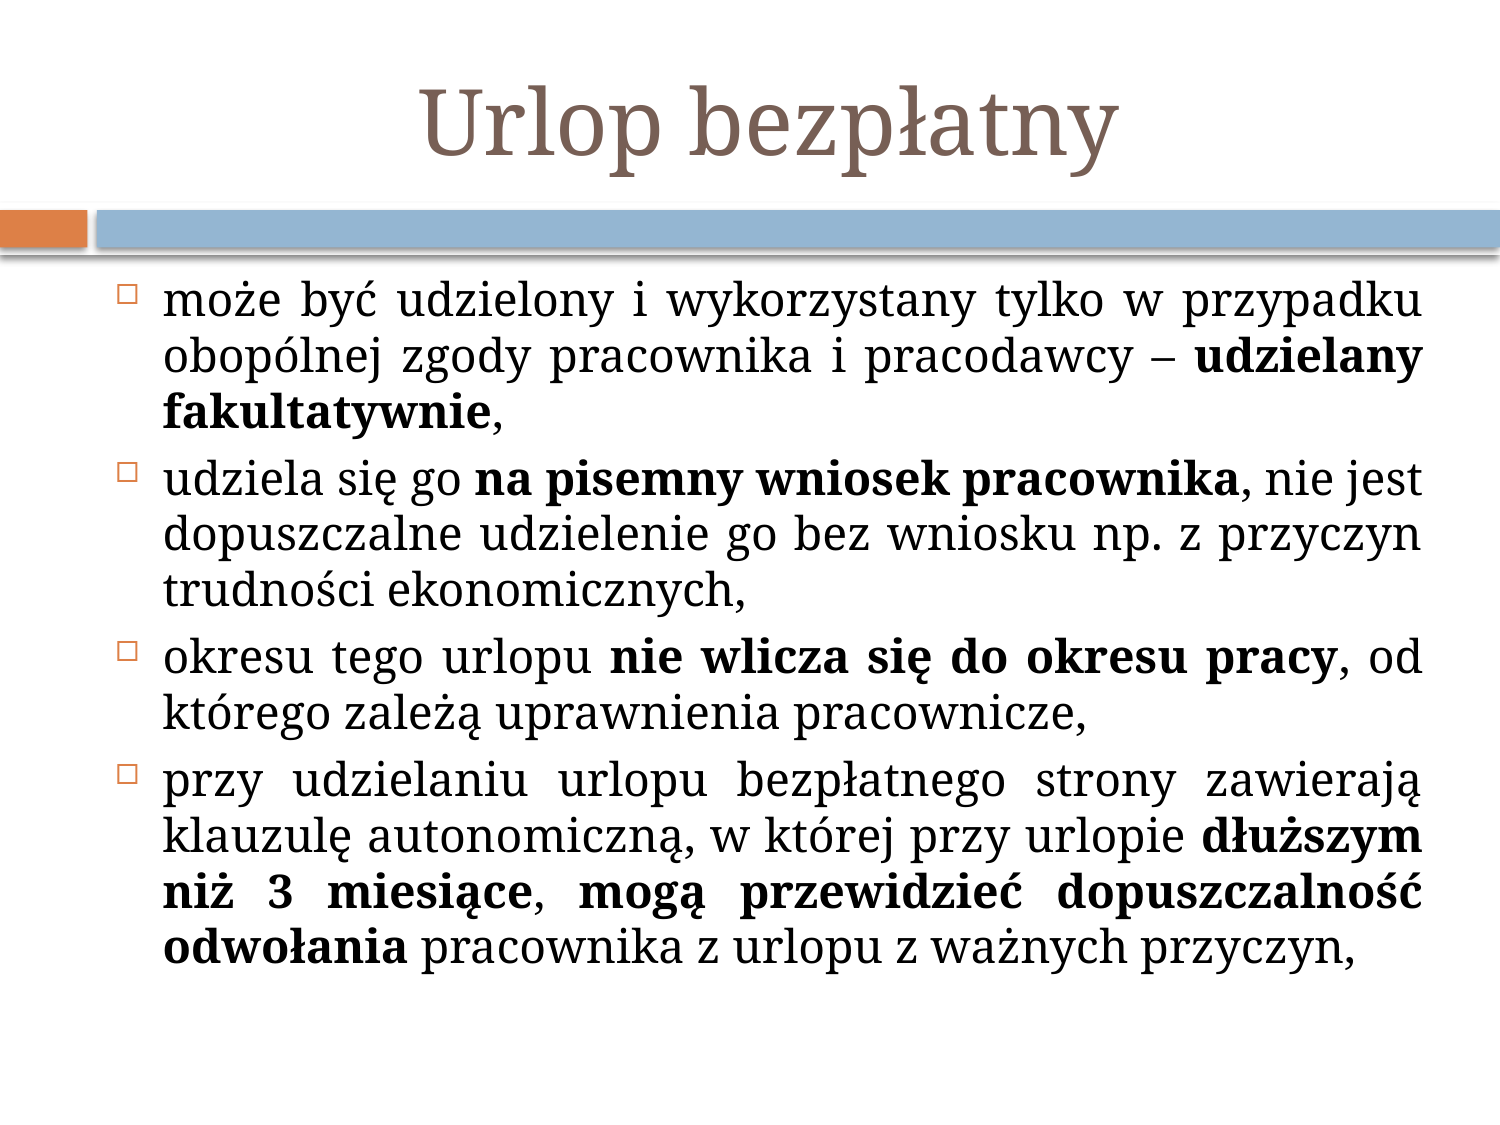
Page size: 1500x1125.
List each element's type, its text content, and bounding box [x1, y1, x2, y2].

title Urlop bezpłatny [100, 37, 1438, 200]
list może być udzielony i wykorzystany tylko w przypadku obopólnej zgody pracownika i pracodawcy – udzielany fakultatywnie, udziela się go na pisemny wniosek pracownika, nie jest dopuszczalne udzielenie go bez wniosku np. z przyczyn trudności ekonomicznych, okresu tego urlopu nie wlicza się do okresu pracy, od którego zależą uprawnienia pracownicze, przy udzielaniu urlopu bezpłatnego strony zawierają klauzulę autonomiczną, w której przy urlopie dłuższym niż 3 miesiące, mogą przewidzieć dopuszczalność odwołania pracownika z urlopu z ważnych przyczyn, [100, 262, 1438, 1000]
